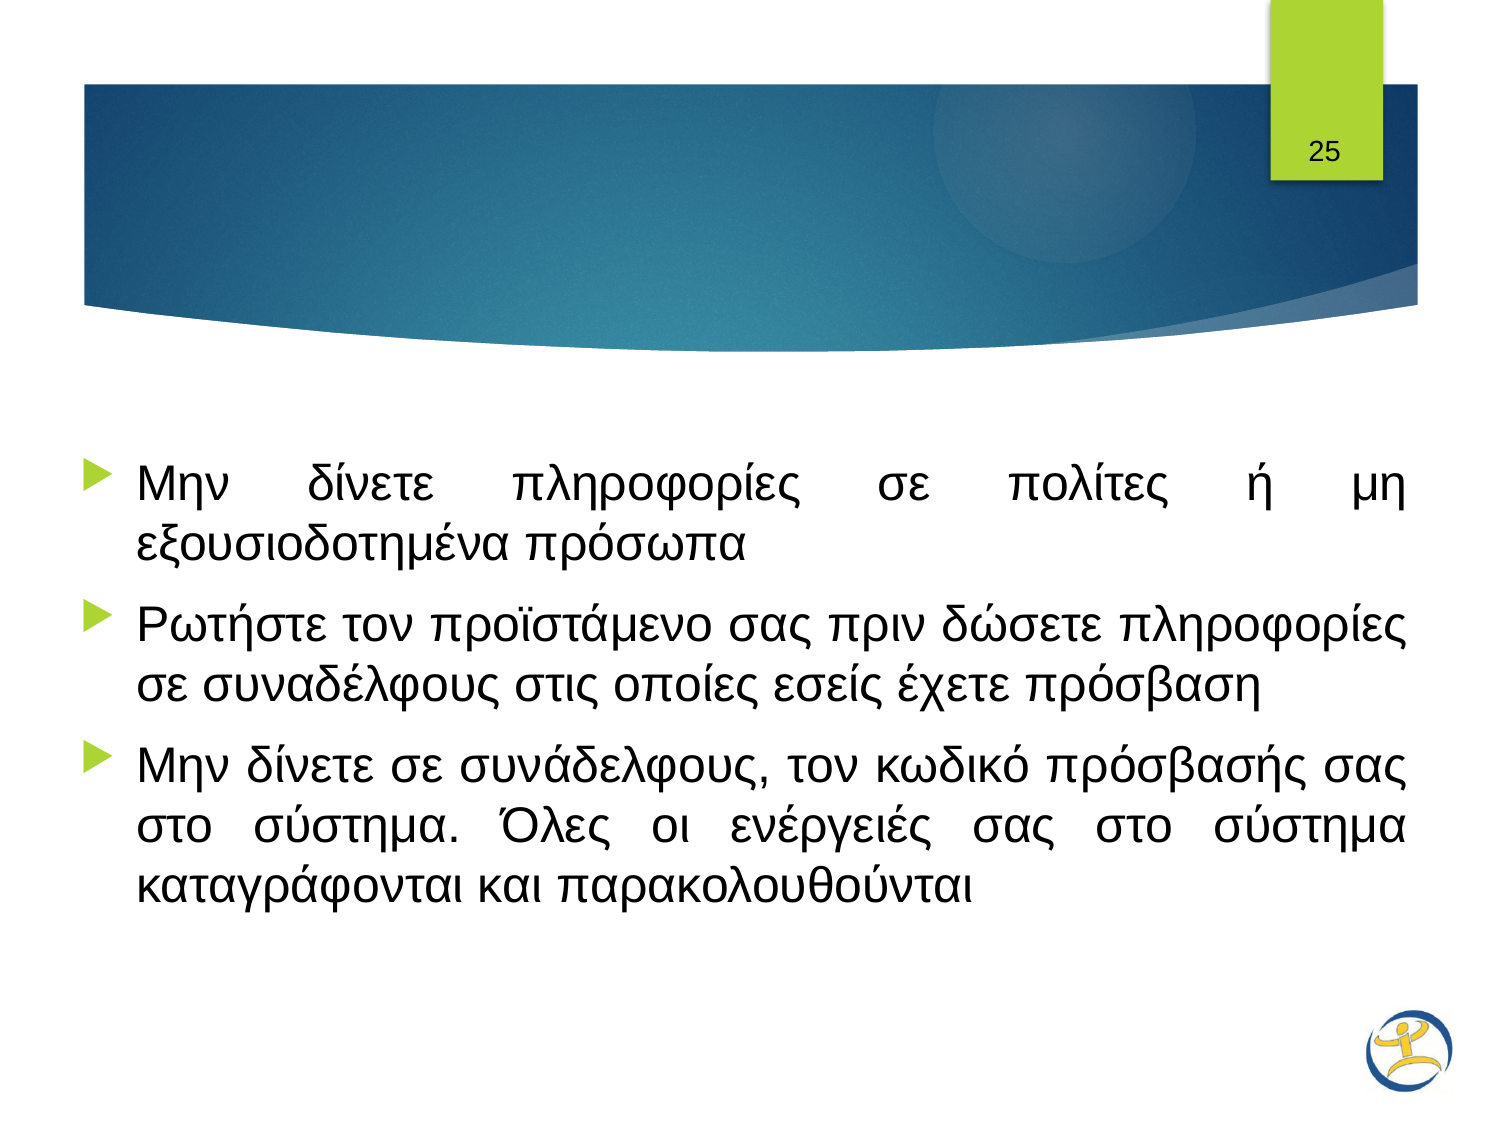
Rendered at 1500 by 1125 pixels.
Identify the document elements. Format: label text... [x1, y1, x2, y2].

list Μην δίνετε πληροφορίες σε πολίτες ή μη εξουσιοδοτημένα πρόσωπα Ρωτήστε τον προϊστάμενο σας πριν δώσετε πληροφορίες σε συναδέλφους στις οποίες εσείς έχετε πρόσβαση Μην δίνετε σε συνάδελφους, τον κωδικό πρόσβασής σας στο σύστημα. Όλες οι ενέργειές σας στο σύστημα καταγράφονται και παρακολουθούνται [64, 397, 1424, 1125]
picture [1364, 1006, 1454, 1096]
slide_number 25 [1259, 48, 1390, 175]
